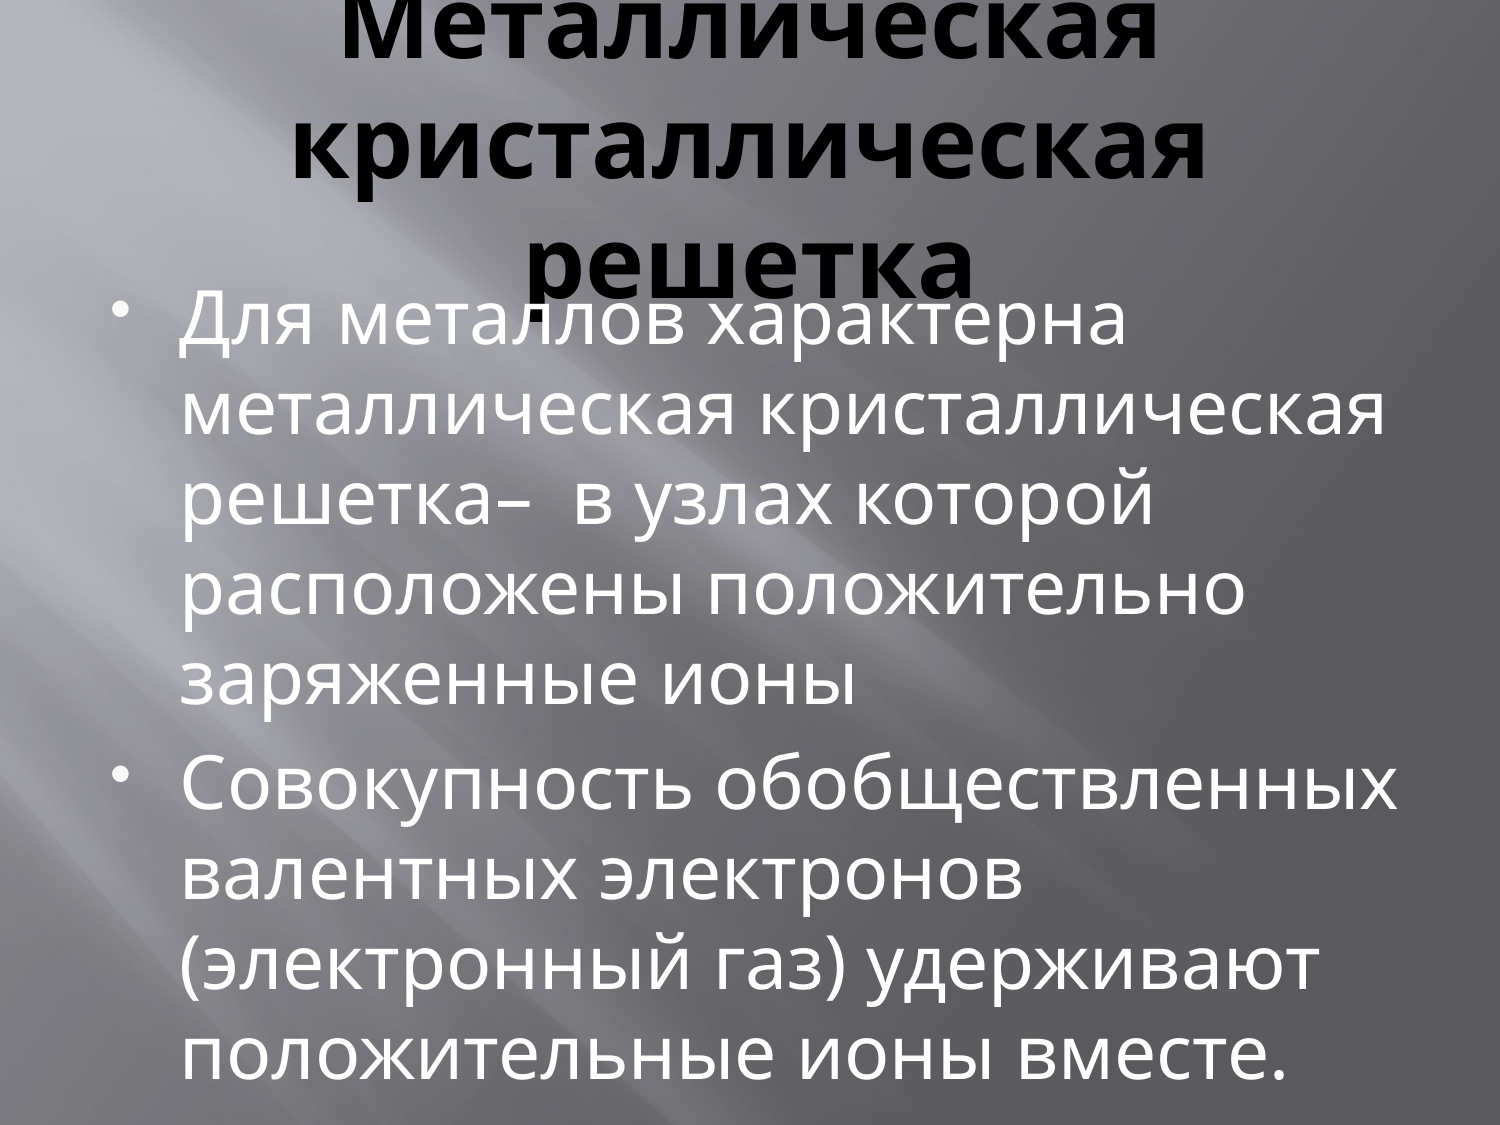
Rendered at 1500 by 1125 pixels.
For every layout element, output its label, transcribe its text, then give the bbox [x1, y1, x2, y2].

title Металлическая кристаллическая решетка [75, 45, 1425, 233]
list Для металлов характерна металлическая кристаллическая решетка– в узлах которой расположены положительно заряженные ионы Совокупность обобществленных валентных электронов (электронный газ) удерживают положительные ионы вместе. [75, 262, 1425, 1035]
